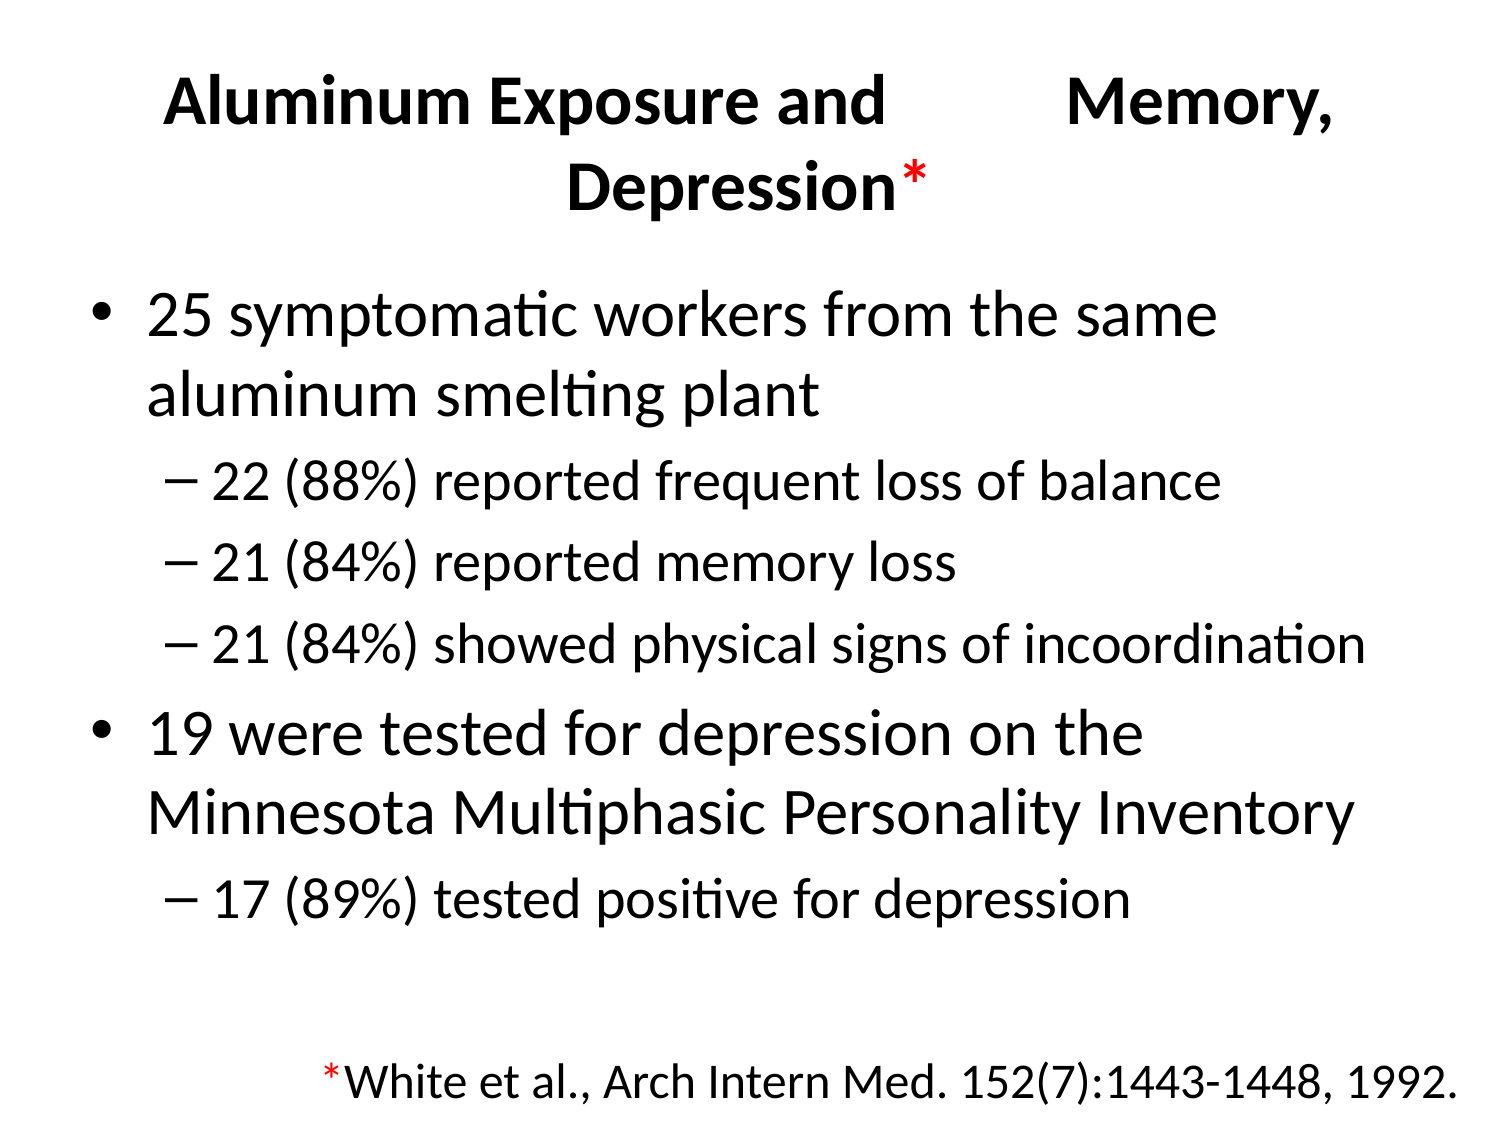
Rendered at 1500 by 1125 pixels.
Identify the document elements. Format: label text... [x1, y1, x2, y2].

title Aluminum Exposure and Memory, Depression* [75, 45, 1425, 233]
text_box *White et al., Arch Intern Med. 152(7):1443-1448, 1992. [304, 1041, 1486, 1117]
list 25 symptomatic workers from the same aluminum smelting plant 22 (88%) reported frequent loss of balance 21 (84%) reported memory loss 21 (84%) showed physical signs of incoordination 19 were tested for depression on the Minnesota Multiphasic Personality Inventory 17 (89%) tested positive for depression [75, 262, 1425, 1005]
